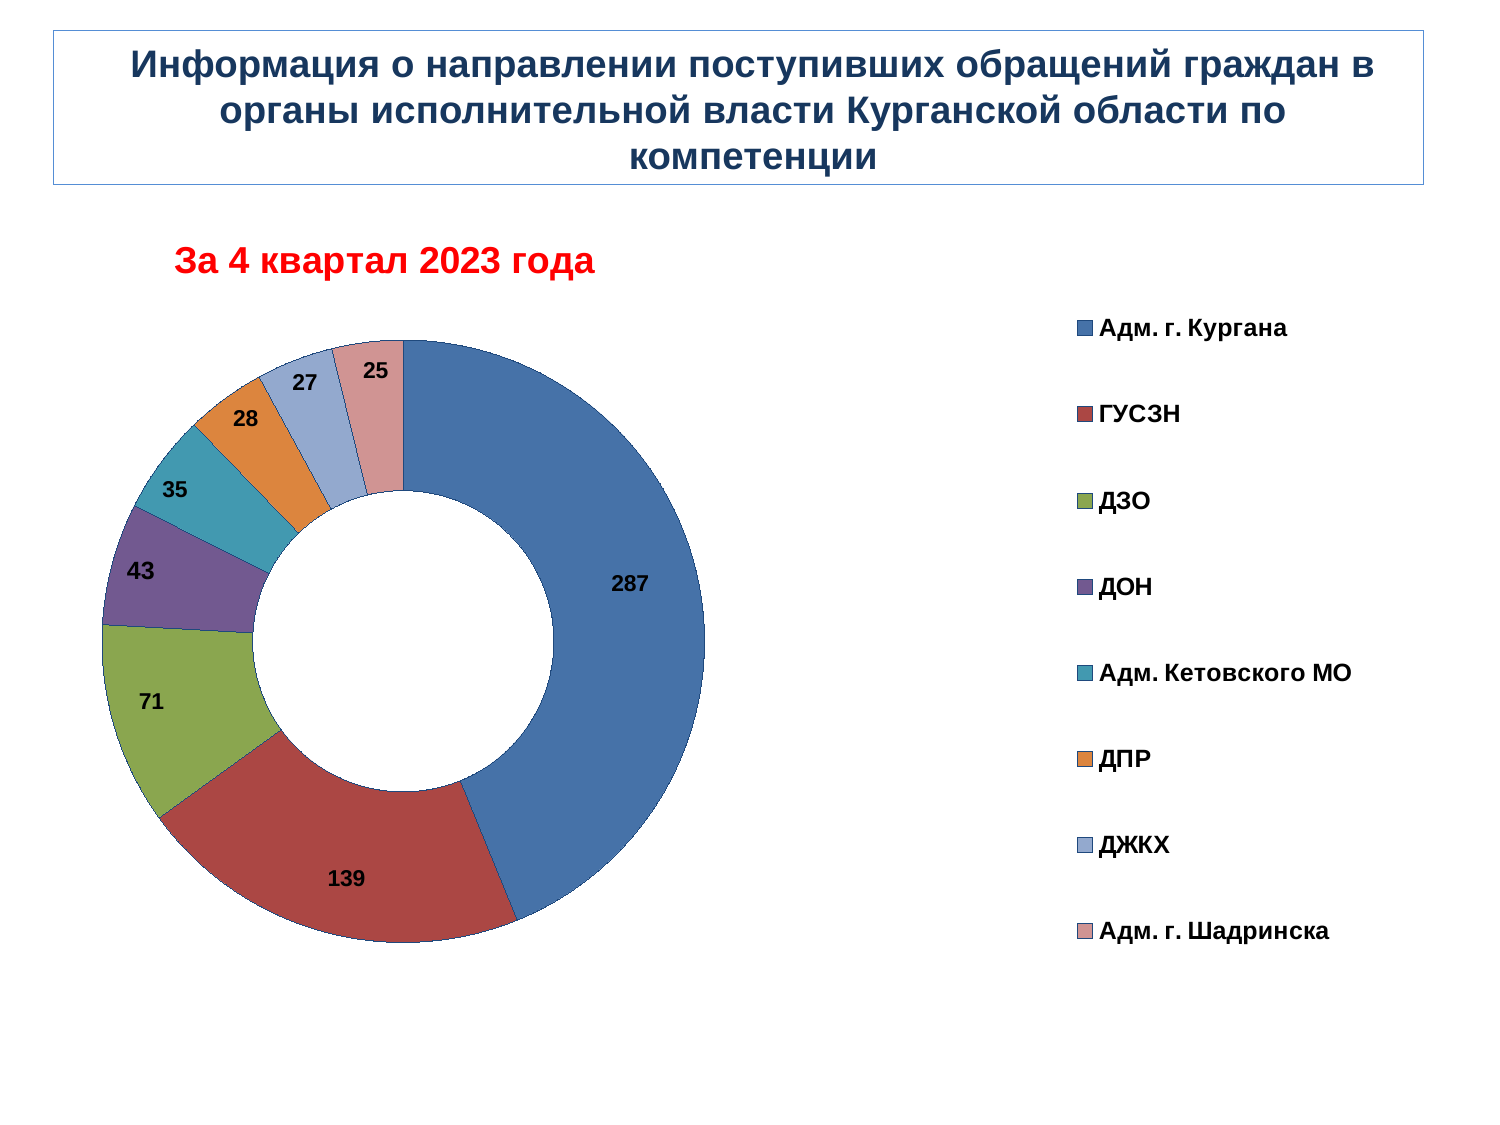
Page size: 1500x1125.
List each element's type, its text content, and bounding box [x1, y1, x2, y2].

title Информация о направлении поступивших обращений граждан в органы исполнительной власти Курганской области по компетенции [53, 30, 1424, 185]
chart [64, 207, 1459, 1047]
